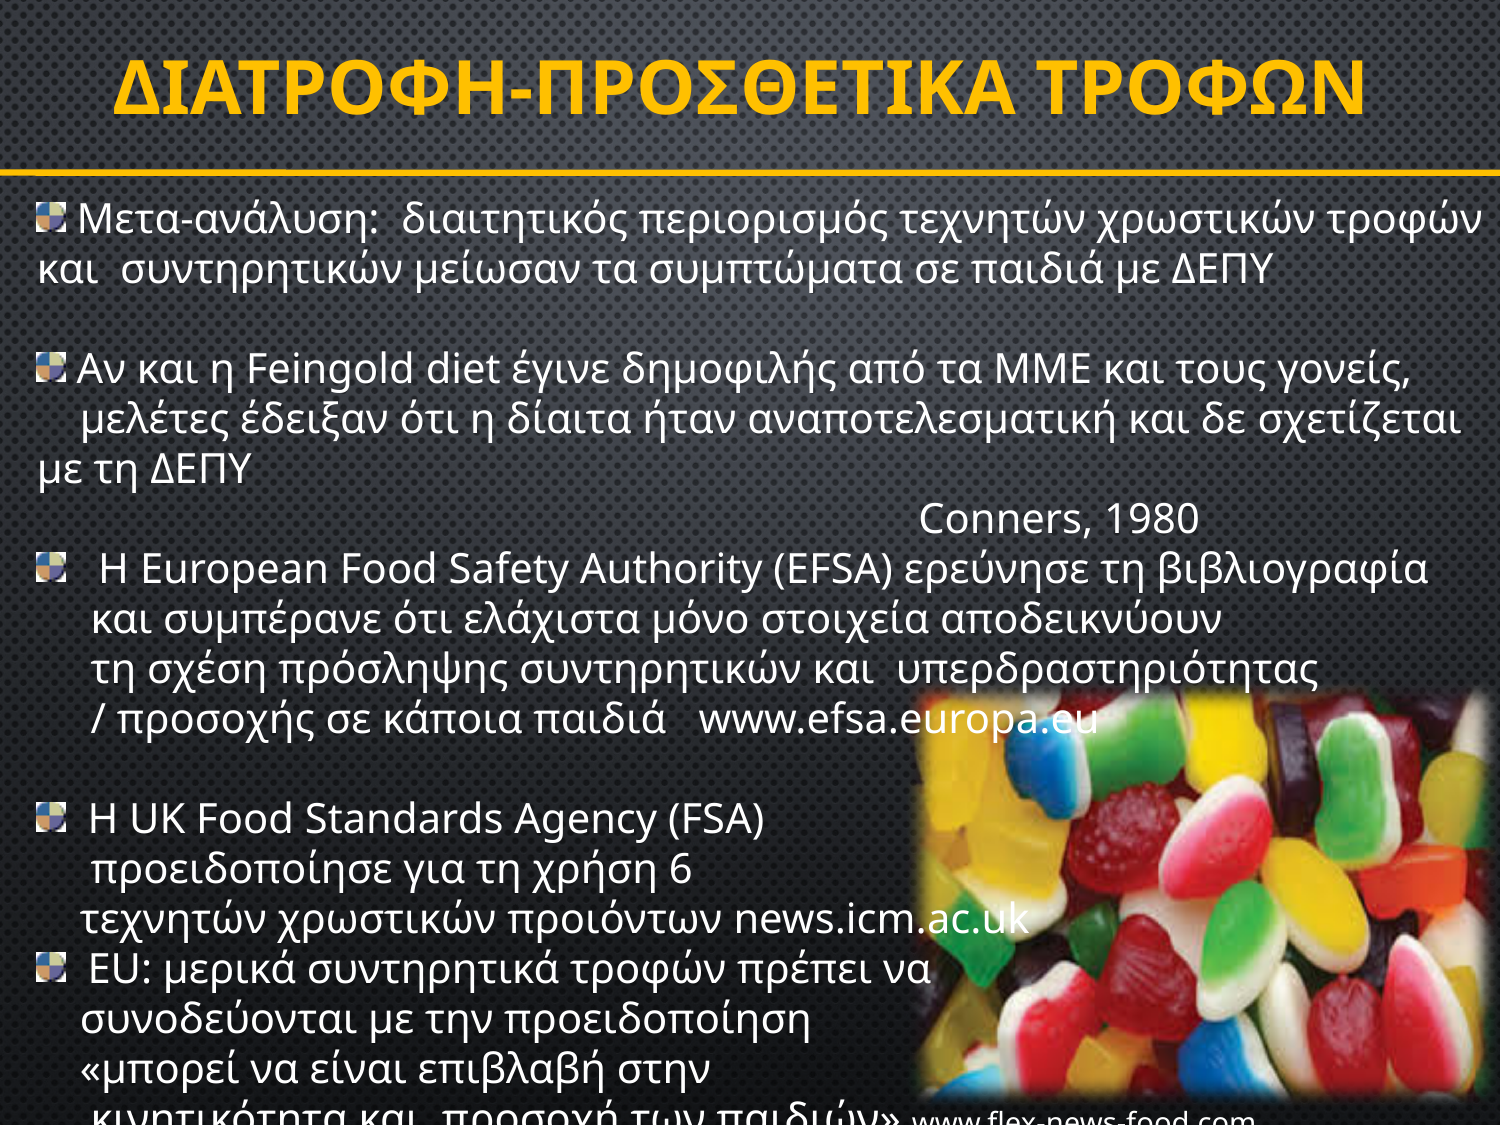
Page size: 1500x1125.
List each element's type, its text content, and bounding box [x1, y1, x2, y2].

picture [36, 952, 66, 982]
picture [36, 552, 66, 582]
picture [36, 802, 66, 832]
picture [36, 352, 66, 382]
picture [904, 678, 1500, 1109]
text_box Μετα-ανάλυση: διαιτητικός περιορισμός τεχνητών χρωστικών τροφών και συντηρητικών μείωσαν τα συμπτώματα σε παιδιά με ΔΕΠΥ Αν και η Feingold diet έγινε δημοφιλής από τα ΜΜΕ και τους γονείς, μελέτες έδειξαν ότι η δίαιτα ήταν αναποτελεσματική και δε σχετίζεται με τη ΔΕΠΥ Conners, 1980 Η European Food Safety Authority (EFSA) ερεύνησε τη βιβλιογραφία και συμπέρανε ότι ελάχιστα μόνο στοιχεία αποδεικνύουν τη σχέση πρόσληψης συντηρητικών και υπερδραστηριότητας / προσοχής σε κάποια παιδιά www.efsa.europa.eu Η UK Food Standards Agency (FSA) προειδοποίησε για τη χρήση 6 τεχνητών χρωστικών προιόντων news.icm.ac.uk ΕU: μερικά συντηρητικά τροφών πρέπει να συνοδεύονται με την προειδοποίηση «μπορεί να είναι επιβλαβή στην κινητικότητα και προσοχή των παιδιών» www.flex-news-food.com [22, 184, 1500, 1125]
text_box ΔΙΑΤΡΟΦΗ-ΠΡΟΣΘΕΤΙΚΑ ΤΡΟΦΩΝ [97, 32, 1386, 184]
picture [36, 202, 66, 232]
